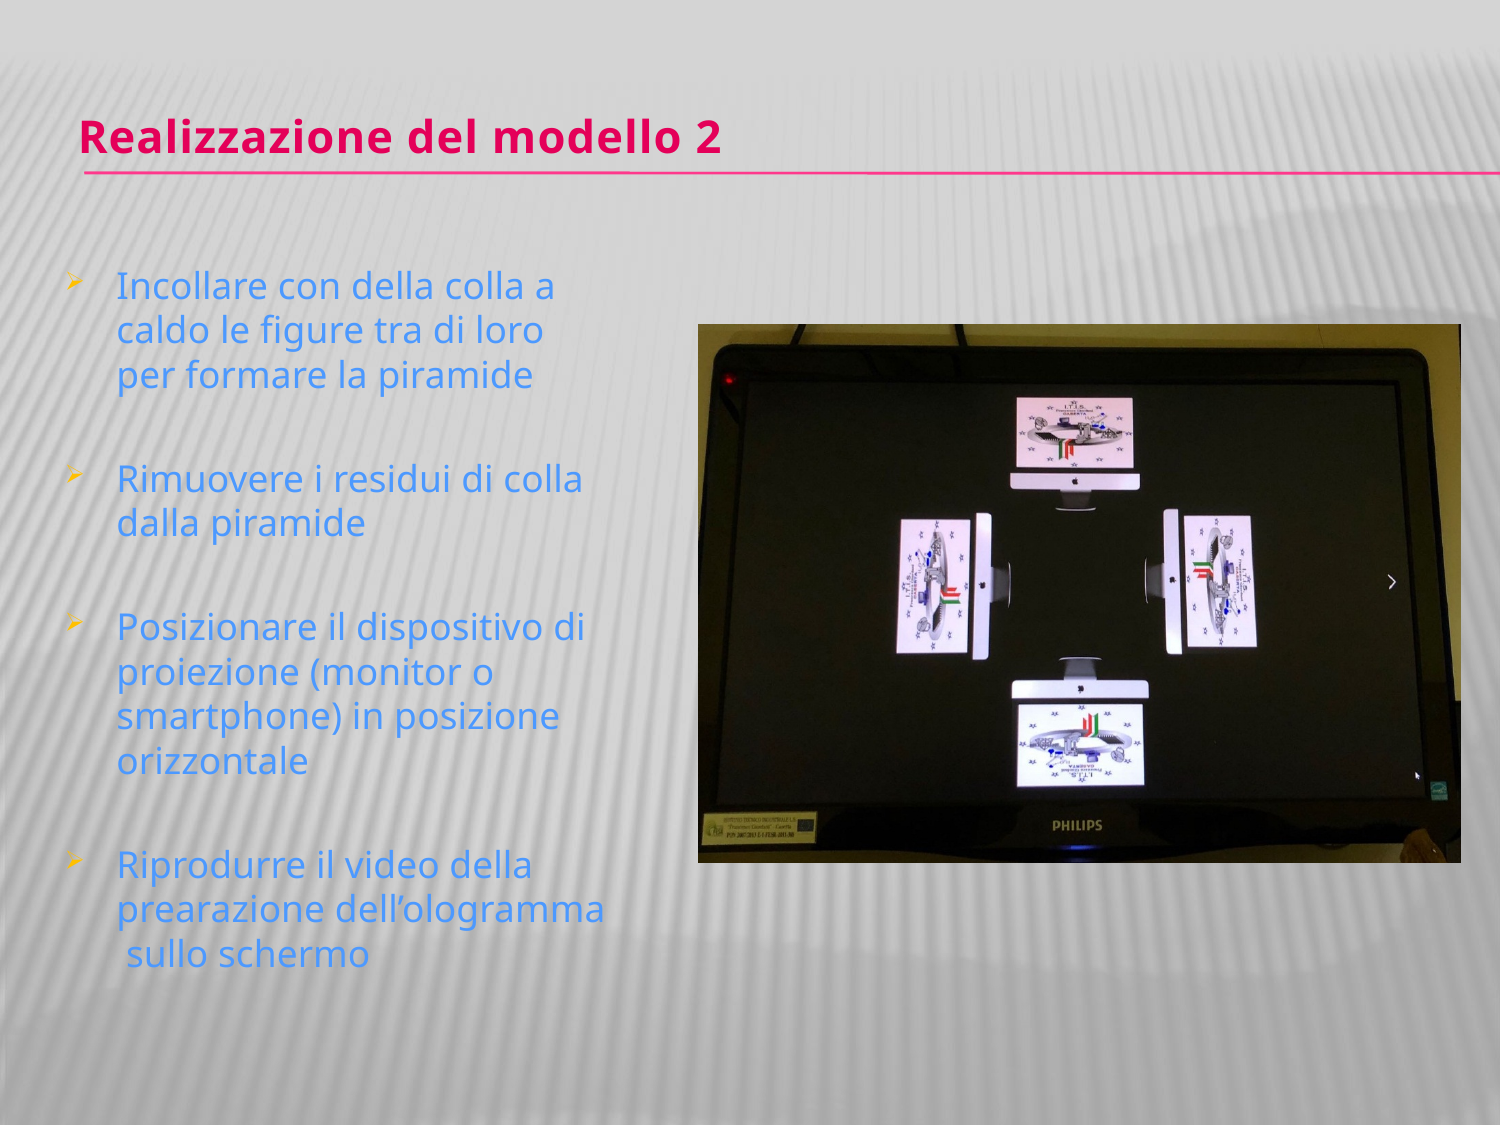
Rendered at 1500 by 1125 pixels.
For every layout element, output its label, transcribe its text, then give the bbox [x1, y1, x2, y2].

picture [698, 324, 1462, 863]
list Incollare con della colla a caldo le figure tra di loro per formare la piramide Rimuovere i residui di colla dalla piramide Posizionare il dispositivo di proiezione (monitor o smartphone) in posizione orizzontale Riprodurre il video della prearazione dell’ologramma sullo schermo [50, 254, 625, 1025]
title Realizzazione del modello 2 [37, 99, 1463, 238]
